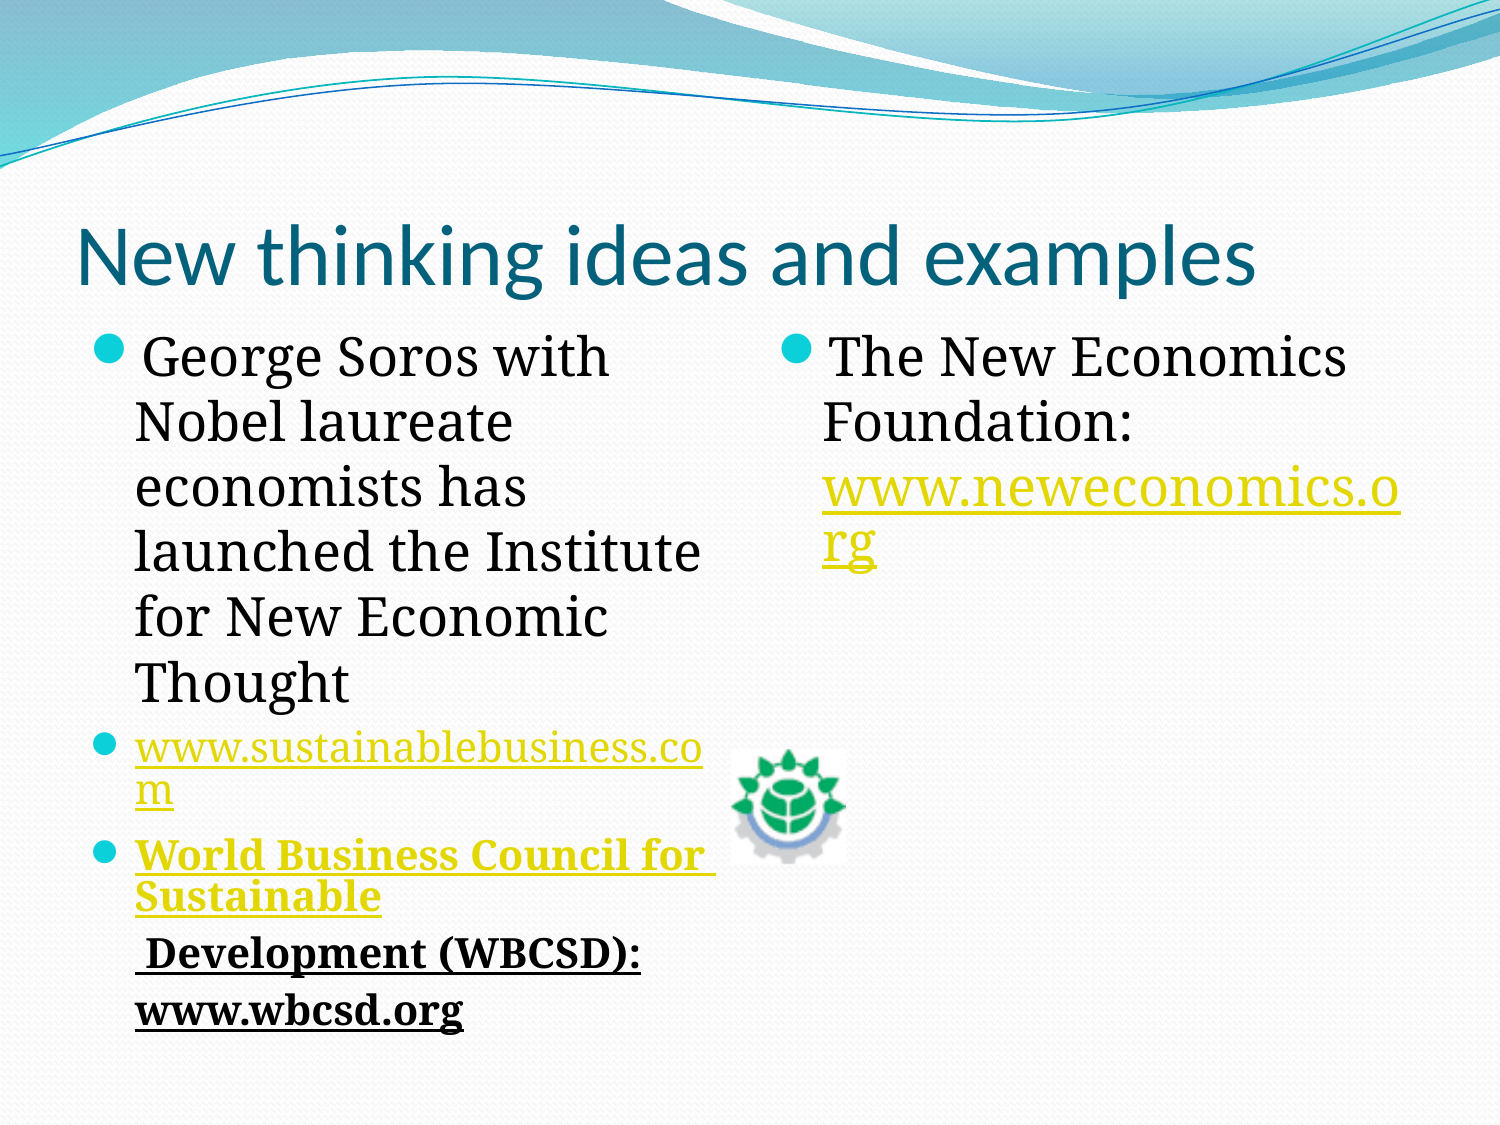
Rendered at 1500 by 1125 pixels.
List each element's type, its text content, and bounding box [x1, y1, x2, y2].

title New thinking ideas and examples [75, 115, 1425, 303]
picture [724, 749, 846, 869]
list George Soros with Nobel laureate economists has launched the Institute for New Economic Thought www.sustainablebusiness.com World Business Council for Sustainable Development (WBCSD): www.wbcsd.org [75, 314, 738, 1043]
list The New Economics Foundation: www.neweconomics.org [762, 314, 1425, 1043]
